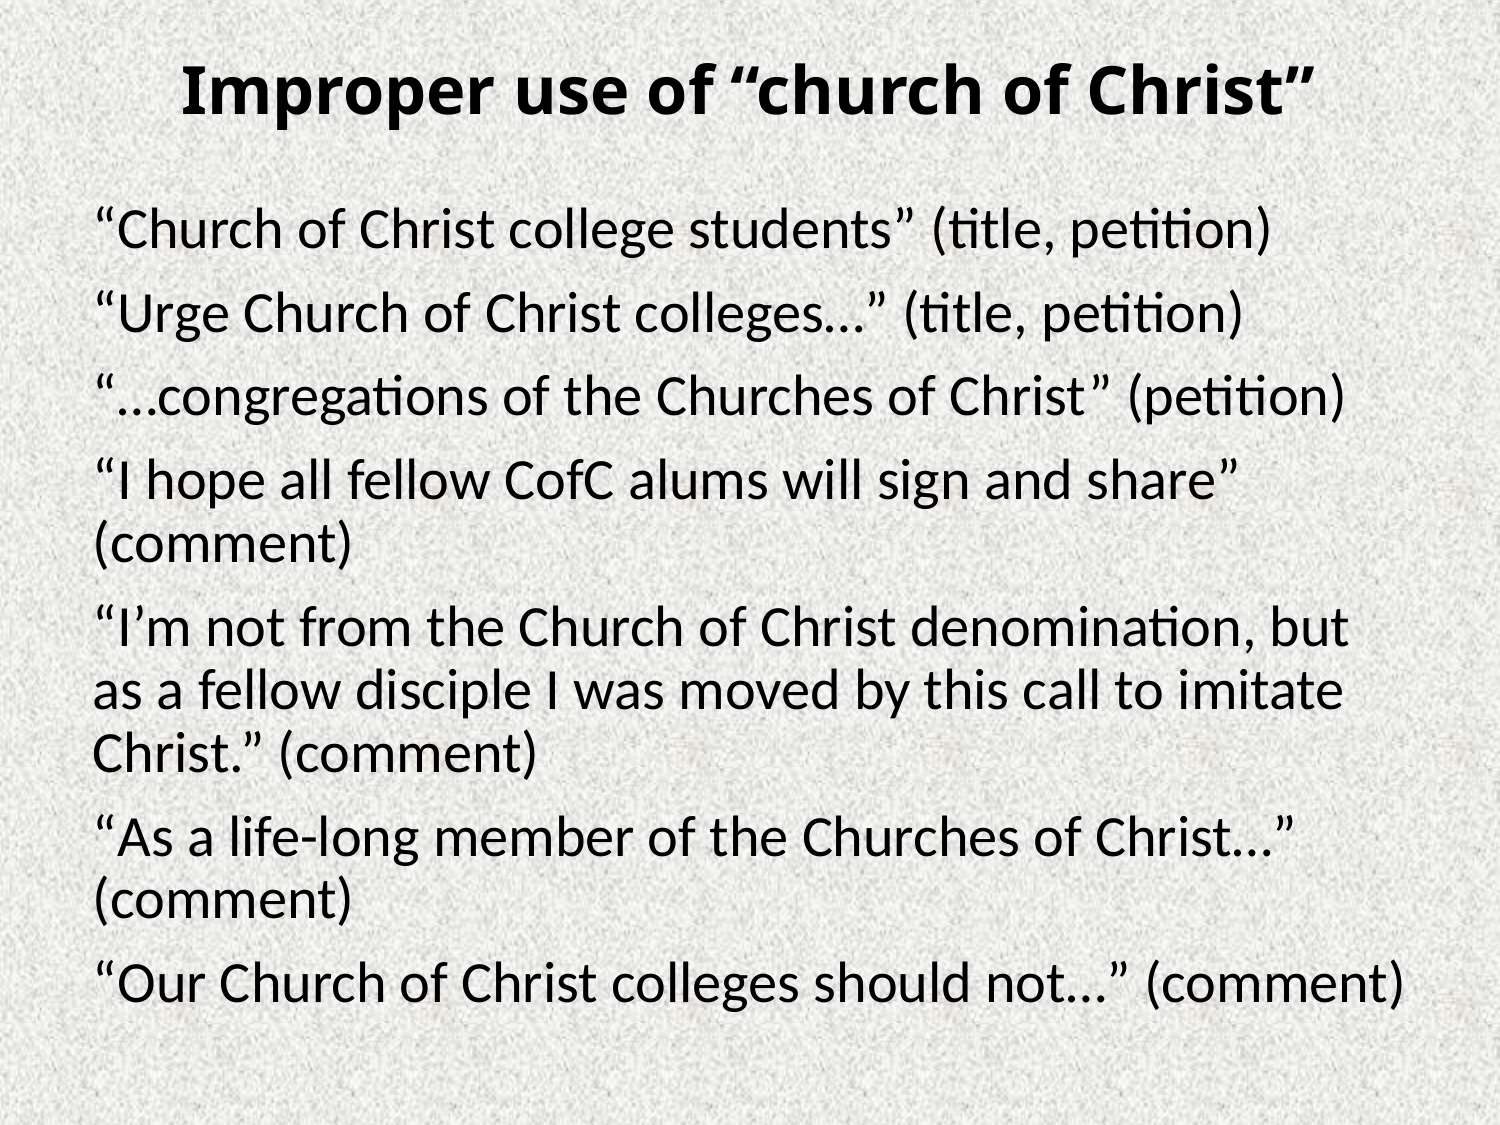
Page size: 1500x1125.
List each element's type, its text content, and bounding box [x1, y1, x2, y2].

list “Church of Christ college students” (title, petition) “Urge Church of Christ colleges…” (title, petition) “…congregations of the Churches of Christ” (petition) “I hope all fellow CofC alums will sign and share” (comment) “I’m not from the Church of Christ denomination, but as a fellow disciple I was moved by this call to imitate Christ.” (comment) “As a life-long member of the Churches of Christ…” (comment) “Our Church of Christ colleges should not…” (comment) [77, 190, 1428, 1088]
title Improper use of “church of Christ” [102, 26, 1396, 159]
picture [0, 0, 1500, 1125]
